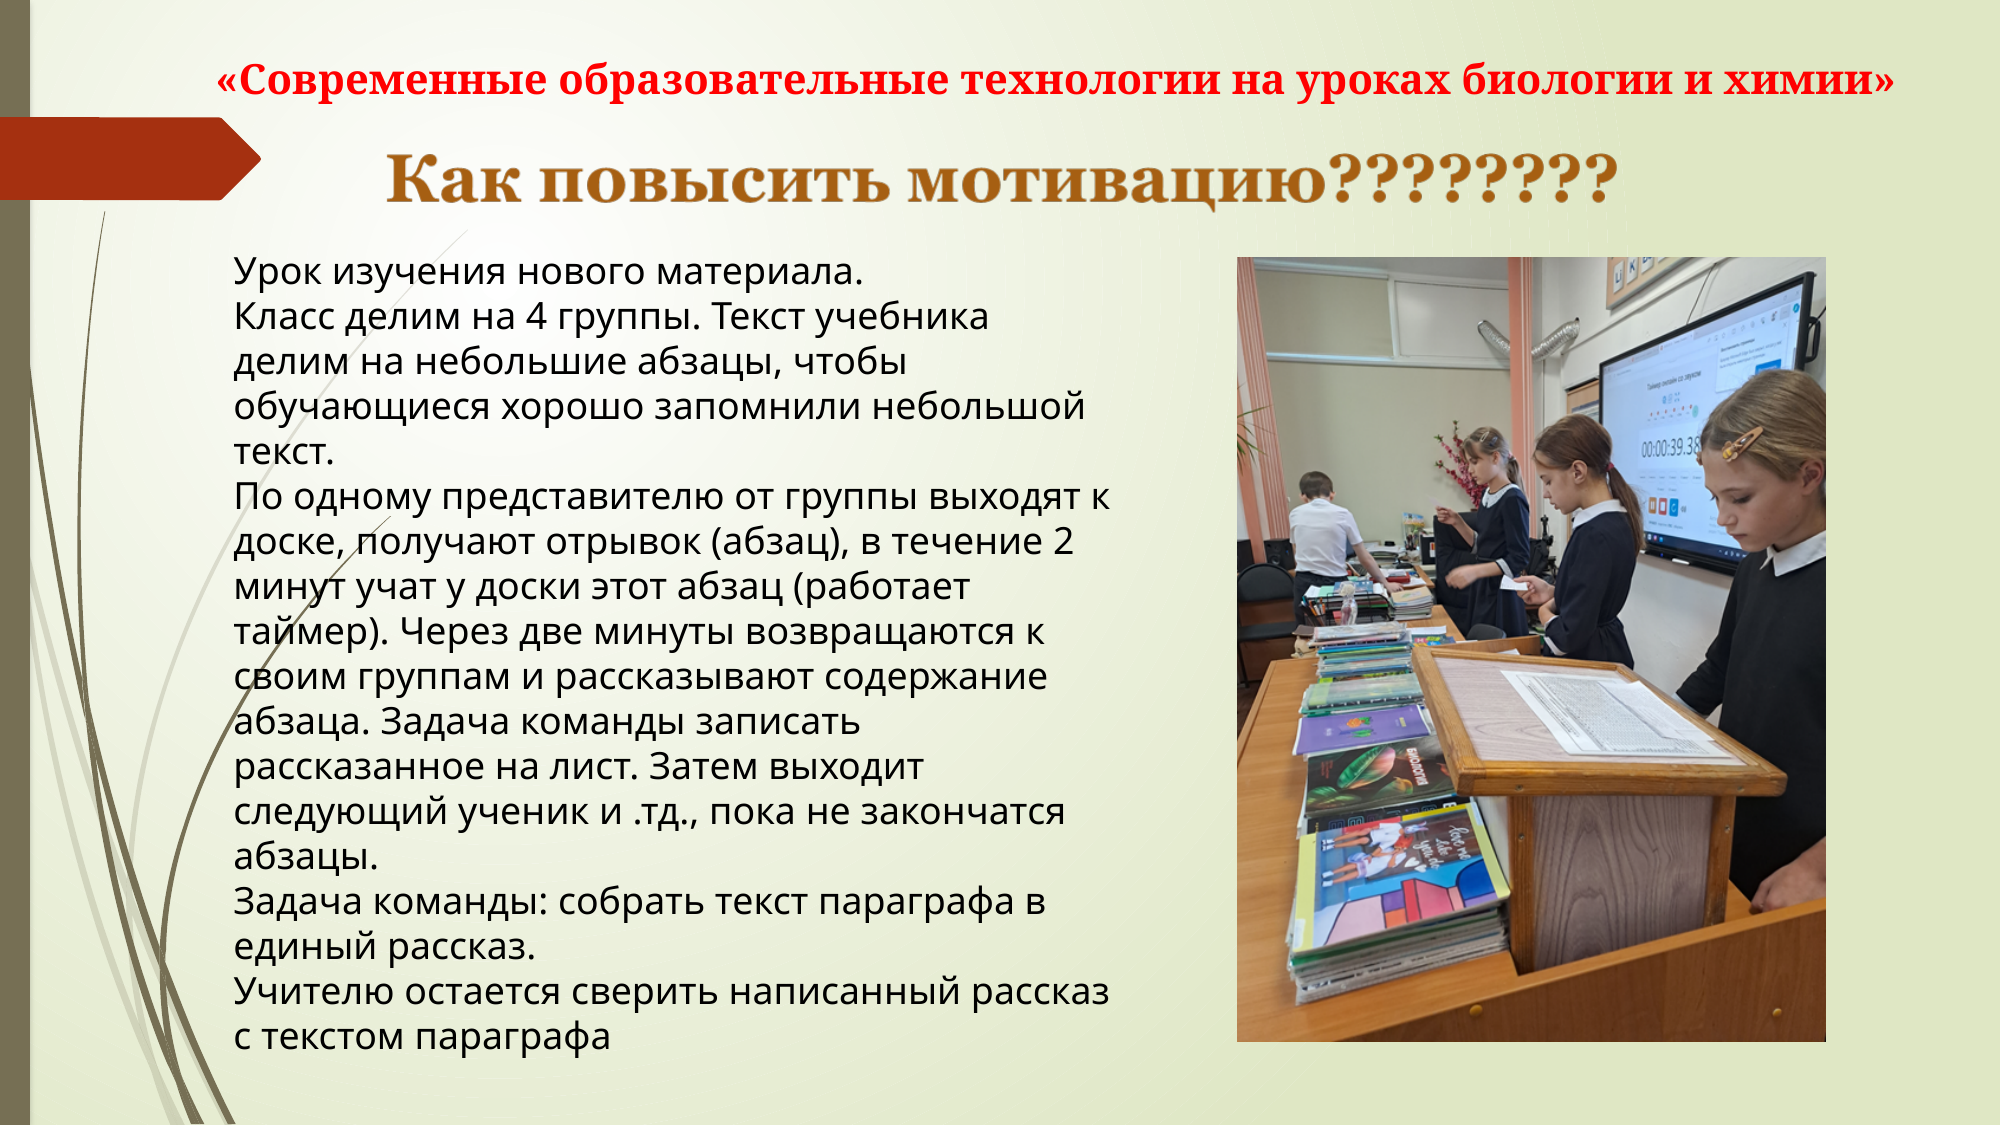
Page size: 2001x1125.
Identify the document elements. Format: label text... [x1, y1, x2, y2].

text_box Урок изучения нового материала. Класс делим на 4 группы. Текст учебника делим на небольшие абзацы, чтобы обучающиеся хорошо запомнили небольшой текст. По одному представителю от группы выходят к доске, получают отрывок (абзац), в течение 2 минут учат у доски этот абзац (работает таймер). Через две минуты возвращаются к своим группам и рассказывают содержание абзаца. Задача команды записать рассказанное на лист. Затем выходит следующий ученик и .тд., пока не закончатся абзацы. Задача команды: собрать текст параграфа в единый рассказ. Учителю остается сверить написанный рассказ с текстом параграфа [218, 269, 1130, 1065]
picture [56, 116, 1949, 1042]
text_box «Современные образовательные технологии на уроках биологии и химии» [200, 45, 2000, 111]
